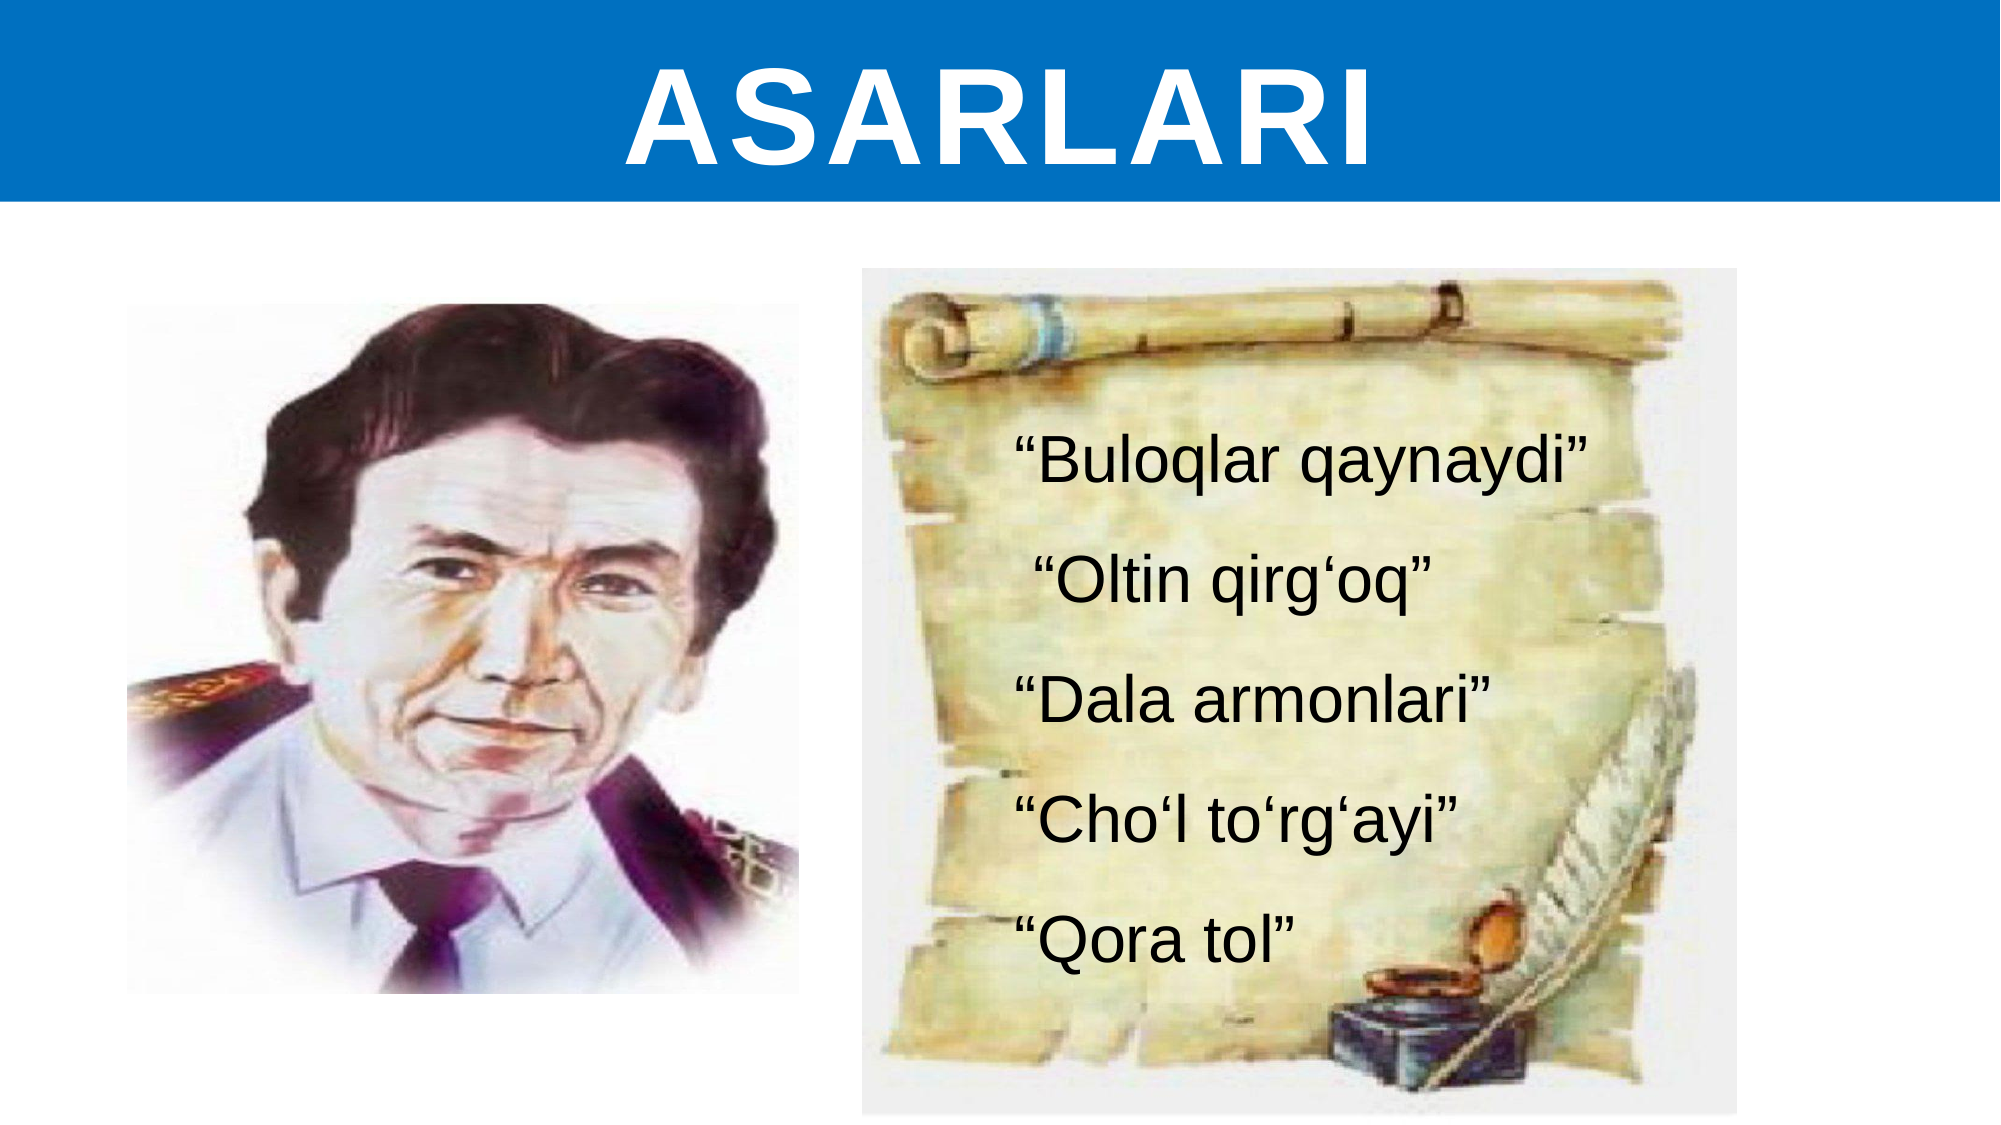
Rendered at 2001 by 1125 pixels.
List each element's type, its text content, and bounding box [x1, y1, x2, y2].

picture [862, 268, 1737, 1125]
title ASARLARI [0, 0, 2000, 202]
picture [127, 297, 799, 994]
subtitle [31, 247, 1969, 1096]
